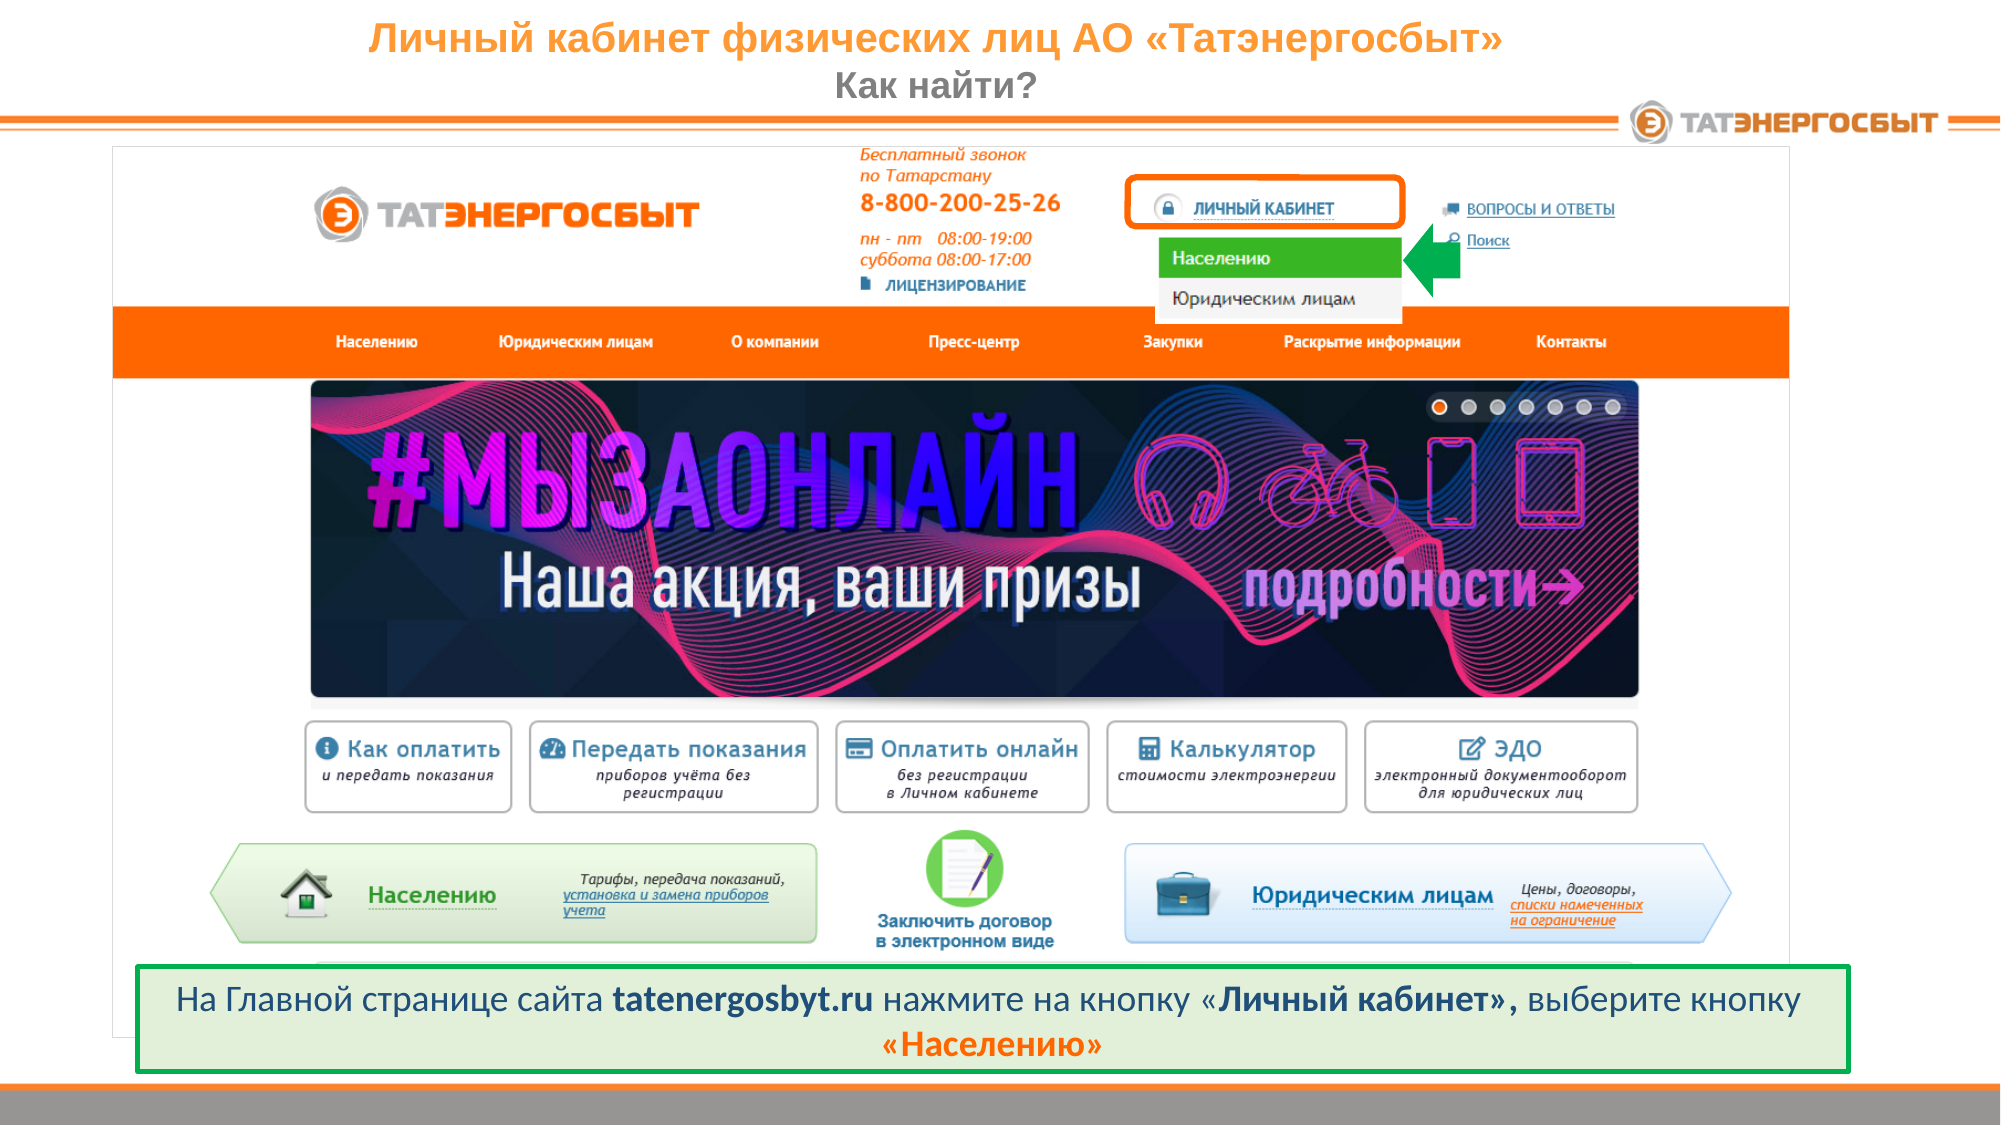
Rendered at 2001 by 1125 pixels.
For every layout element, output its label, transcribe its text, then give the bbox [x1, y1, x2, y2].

text_box Личный кабинет физических лиц АО «Татэнергосбыт» Как найти? [0, 0, 1960, 113]
text_box На Главной странице сайта tatenergosbyt.ru нажмите на кнопку «Личный кабинет», выберите кнопку «Населению» [137, 966, 1849, 1072]
picture [0, 0, 2001, 1125]
